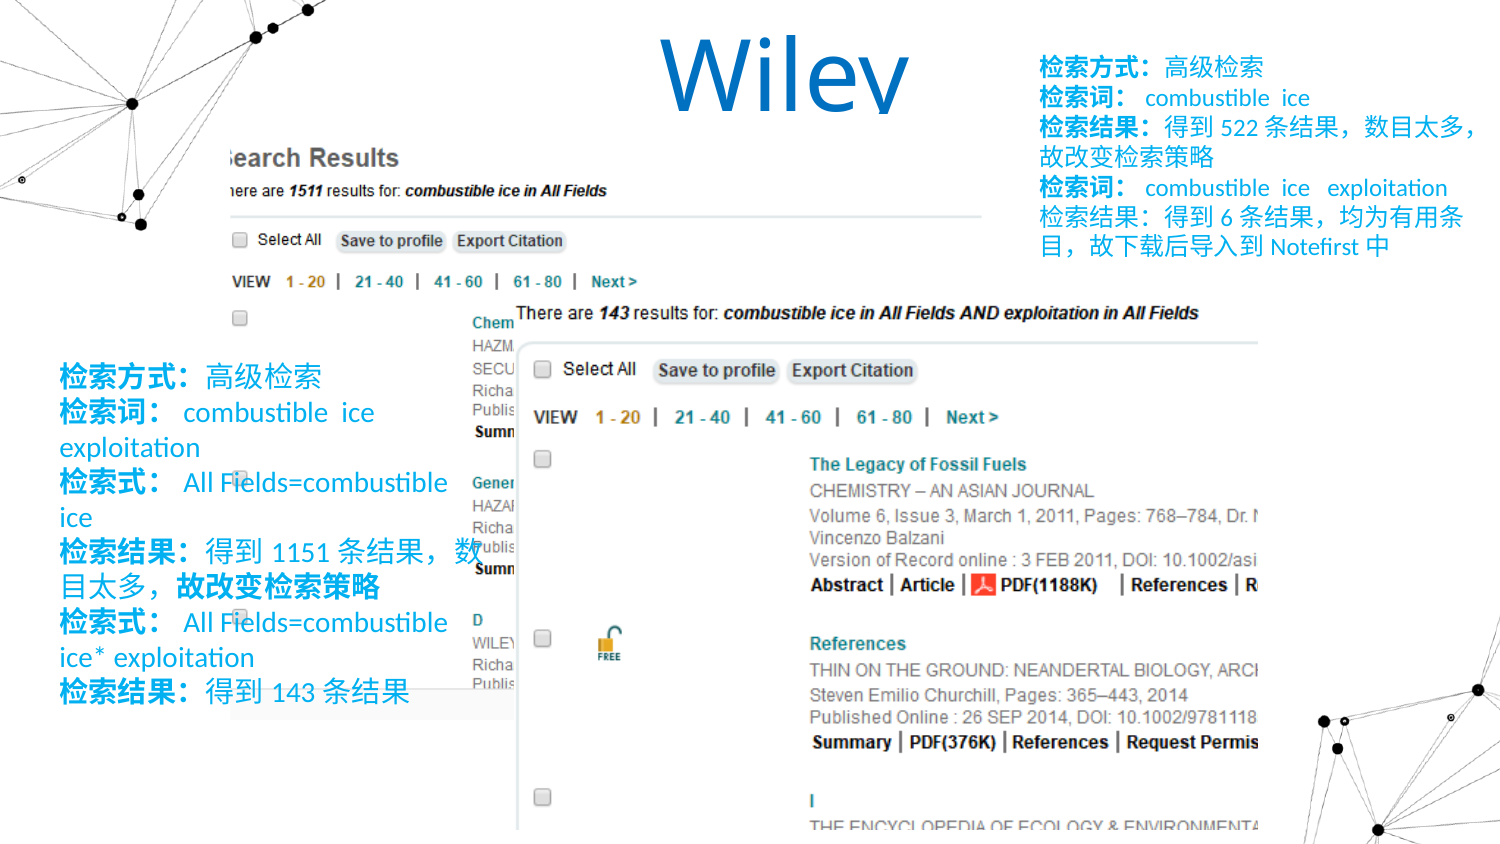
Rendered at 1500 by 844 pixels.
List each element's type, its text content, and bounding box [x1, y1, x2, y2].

text_box Wiley [621, 4, 941, 114]
picture [0, 0, 1500, 844]
text_box 检索方式：高级检索 检索词：combustible ice exploitation 检索式：All Fields=combustible ice 检索结果：得到1151条结果，数目太多，故改变检索策略 检索式：All Fields=combustible ice* exploitation 检索结果：得到143条结果 [44, 350, 230, 716]
text_box 检索方式：高级检索 检索词：combustible ice 检索结果：得到522条结果，数目太多，故改变检索策略 检索词：combustible ice exploitation 检索结果：得到6条结果，均为有用条目，故下载后导入到Notefirst中 [1024, 43, 1492, 269]
